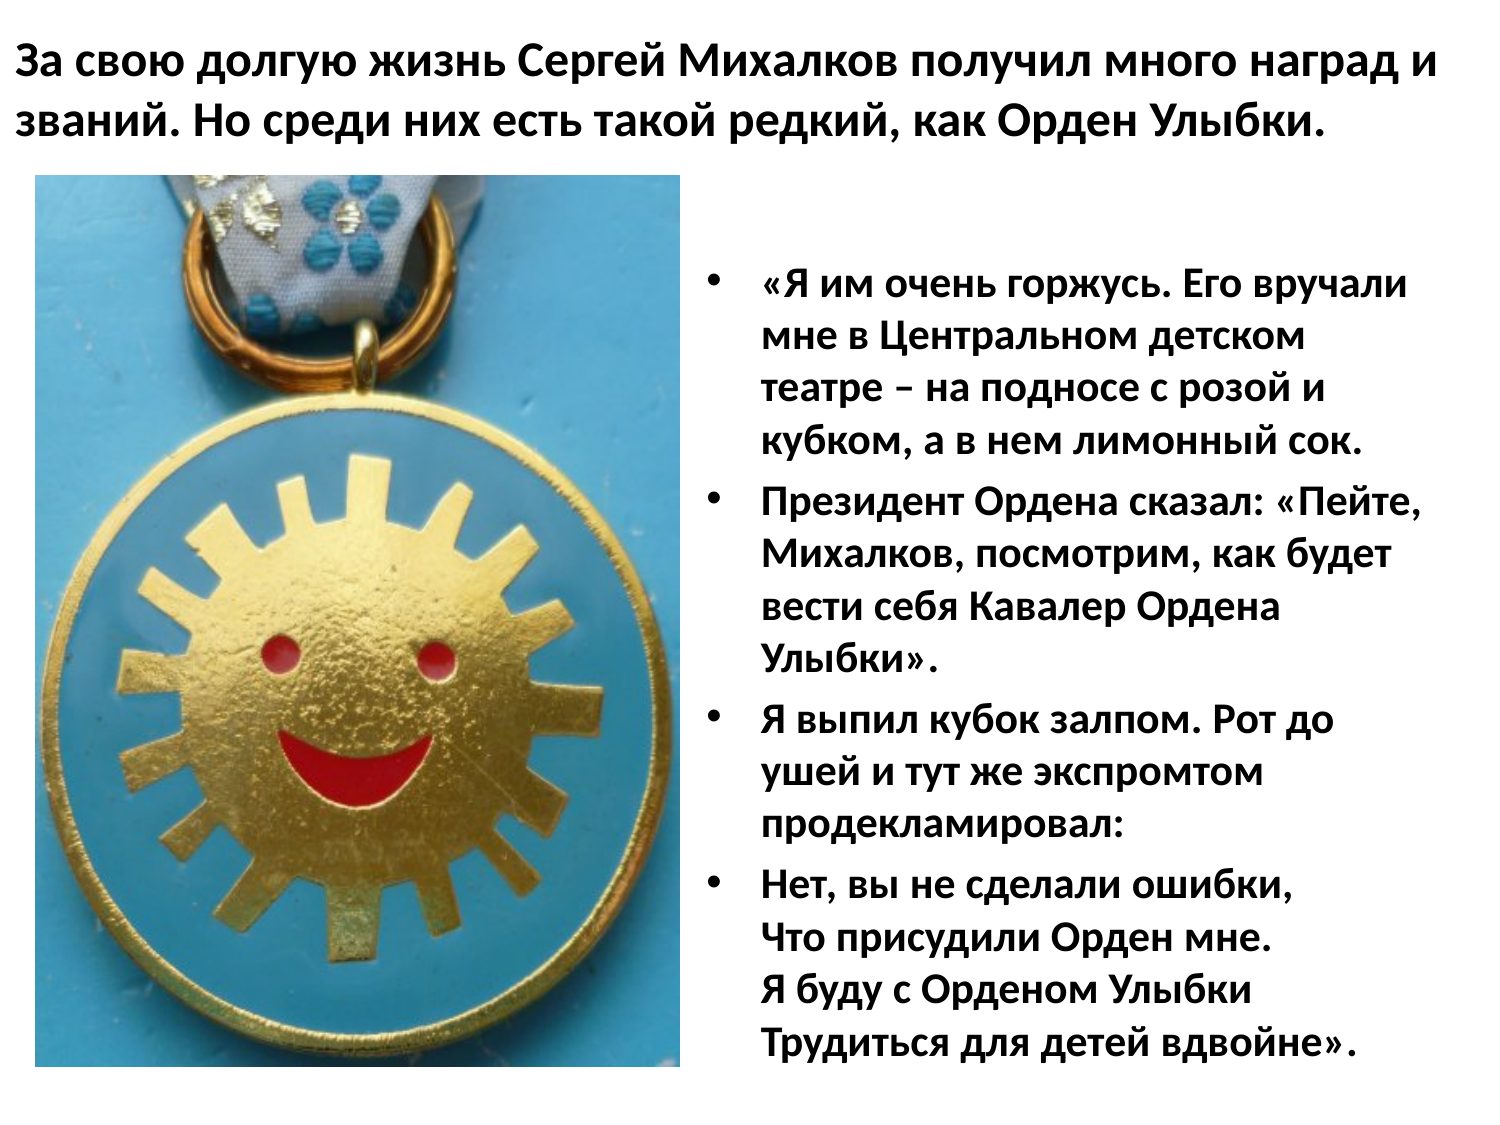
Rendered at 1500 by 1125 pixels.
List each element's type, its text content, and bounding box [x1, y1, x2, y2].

list «Я им очень горжусь. Его вручали мне в Центральном детском театре – на подносе с розой и кубком, а в нем лимонный сок. Президент Ордена сказал: «Пейте, Михалков, посмотрим, как будет вести себя Кавалер Ордена Улыбки». Я выпил кубок залпом. Рот до ушей и тут же экспромтом продекламировал: Нет, вы не сделали ошибки, Что присудили Орден мне. Я буду с Орденом Улыбки Трудиться для детей вдвойне». [691, 246, 1454, 1079]
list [34, 175, 680, 1067]
title За свою долгую жизнь Сергей Михалков получил много наград и званий. Но среди них есть такой редкий, как Орден Улыбки. [0, 0, 1500, 233]
